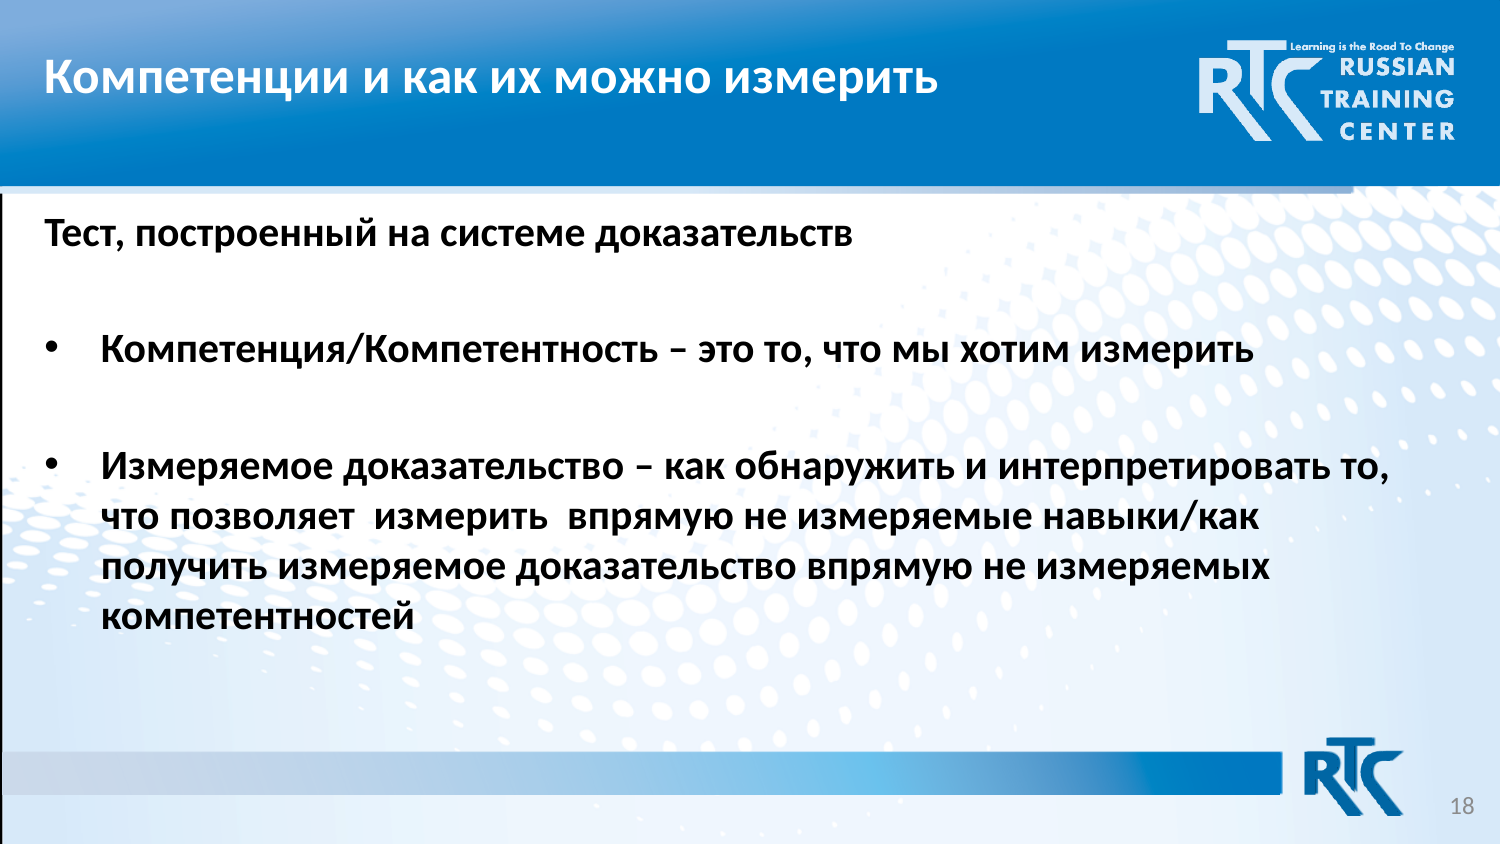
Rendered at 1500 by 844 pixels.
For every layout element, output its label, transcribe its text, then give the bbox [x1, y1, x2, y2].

list Тест, построенный на системе доказательств Компетенция/Компетентность – это то, что мы хотим измерить Измеряемое доказательство – как обнаружить и интерпретировать то, что позволяет измерить впрямую не измеряемые навыки/как получить измеряемое доказательство впрямую не измеряемых компетентностей [29, 196, 1426, 754]
picture [0, 0, 1500, 844]
picture [0, 0, 1143, 149]
title Компетенции и как их можно измерить [29, 33, 1176, 175]
slide_number 18 [1139, 782, 1490, 828]
